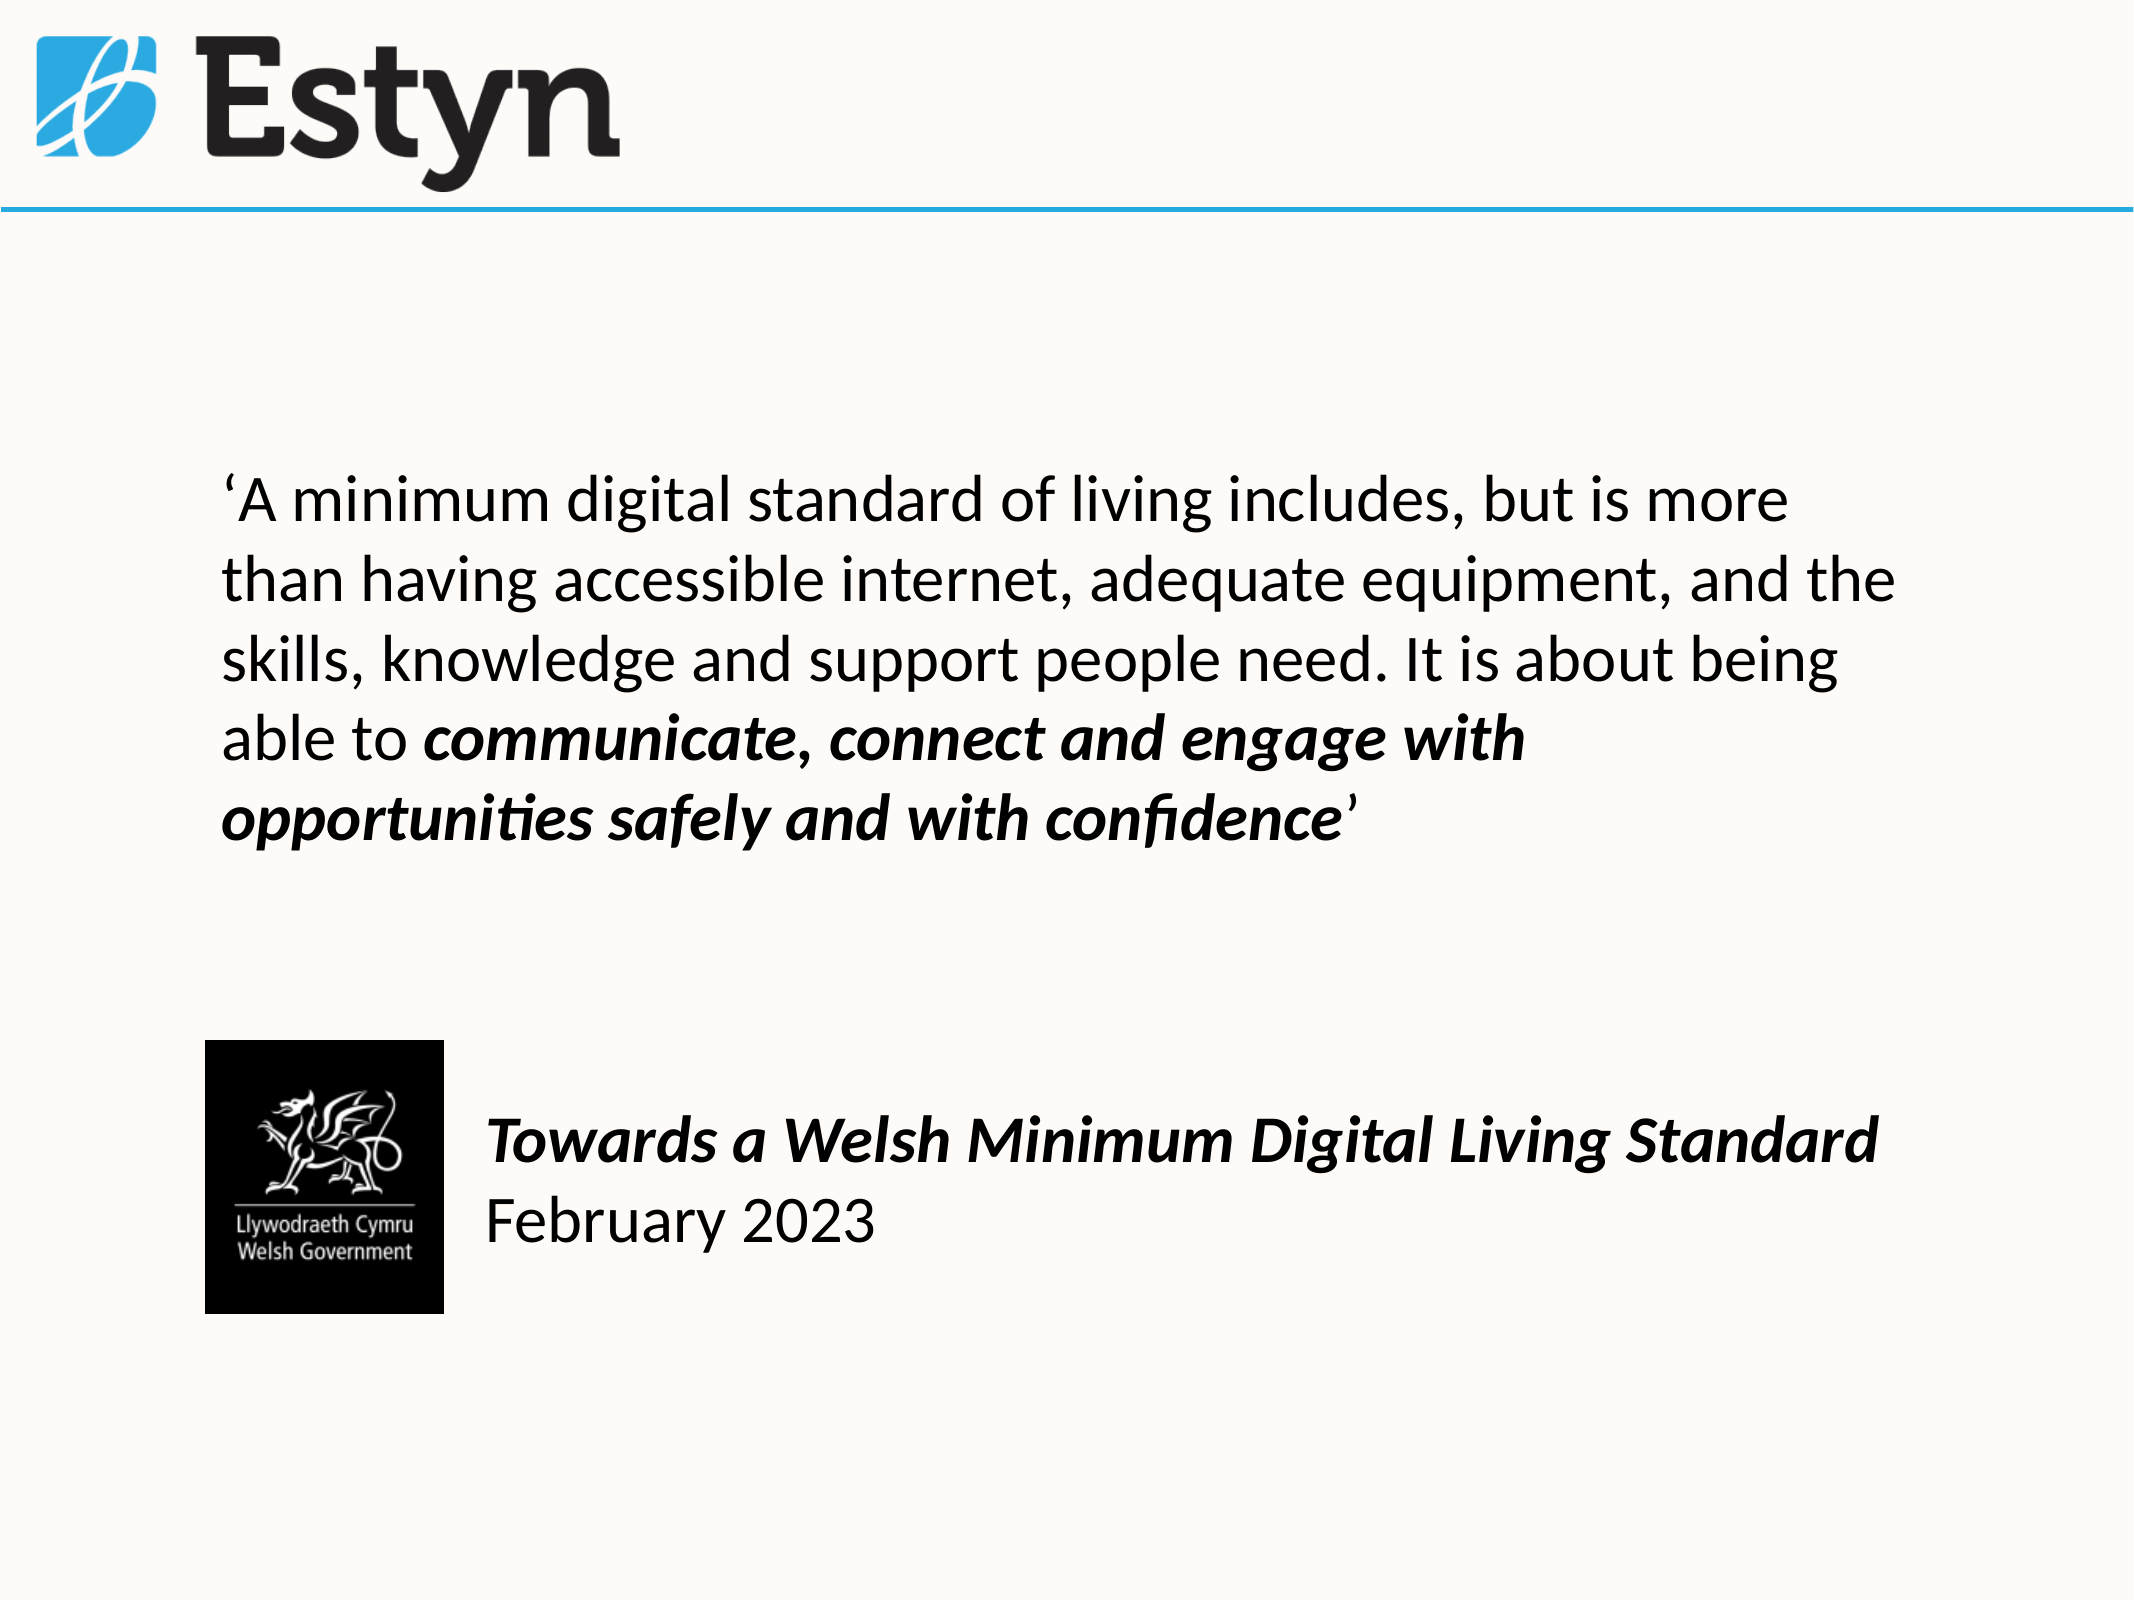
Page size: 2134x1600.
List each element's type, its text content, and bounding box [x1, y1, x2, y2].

picture [14, 6, 635, 225]
text_box ‘A minimum digital standard of living includes, but is more than having accessible internet, adequate equipment, and the skills, knowledge and support people need. It is about being able to communicate, connect and engage with opportunities safely and with confidence’ [206, 446, 1927, 862]
text_box Towards a Welsh Minimum Digital Living Standard February 2023 [470, 1088, 1897, 1264]
picture [205, 1040, 444, 1315]
